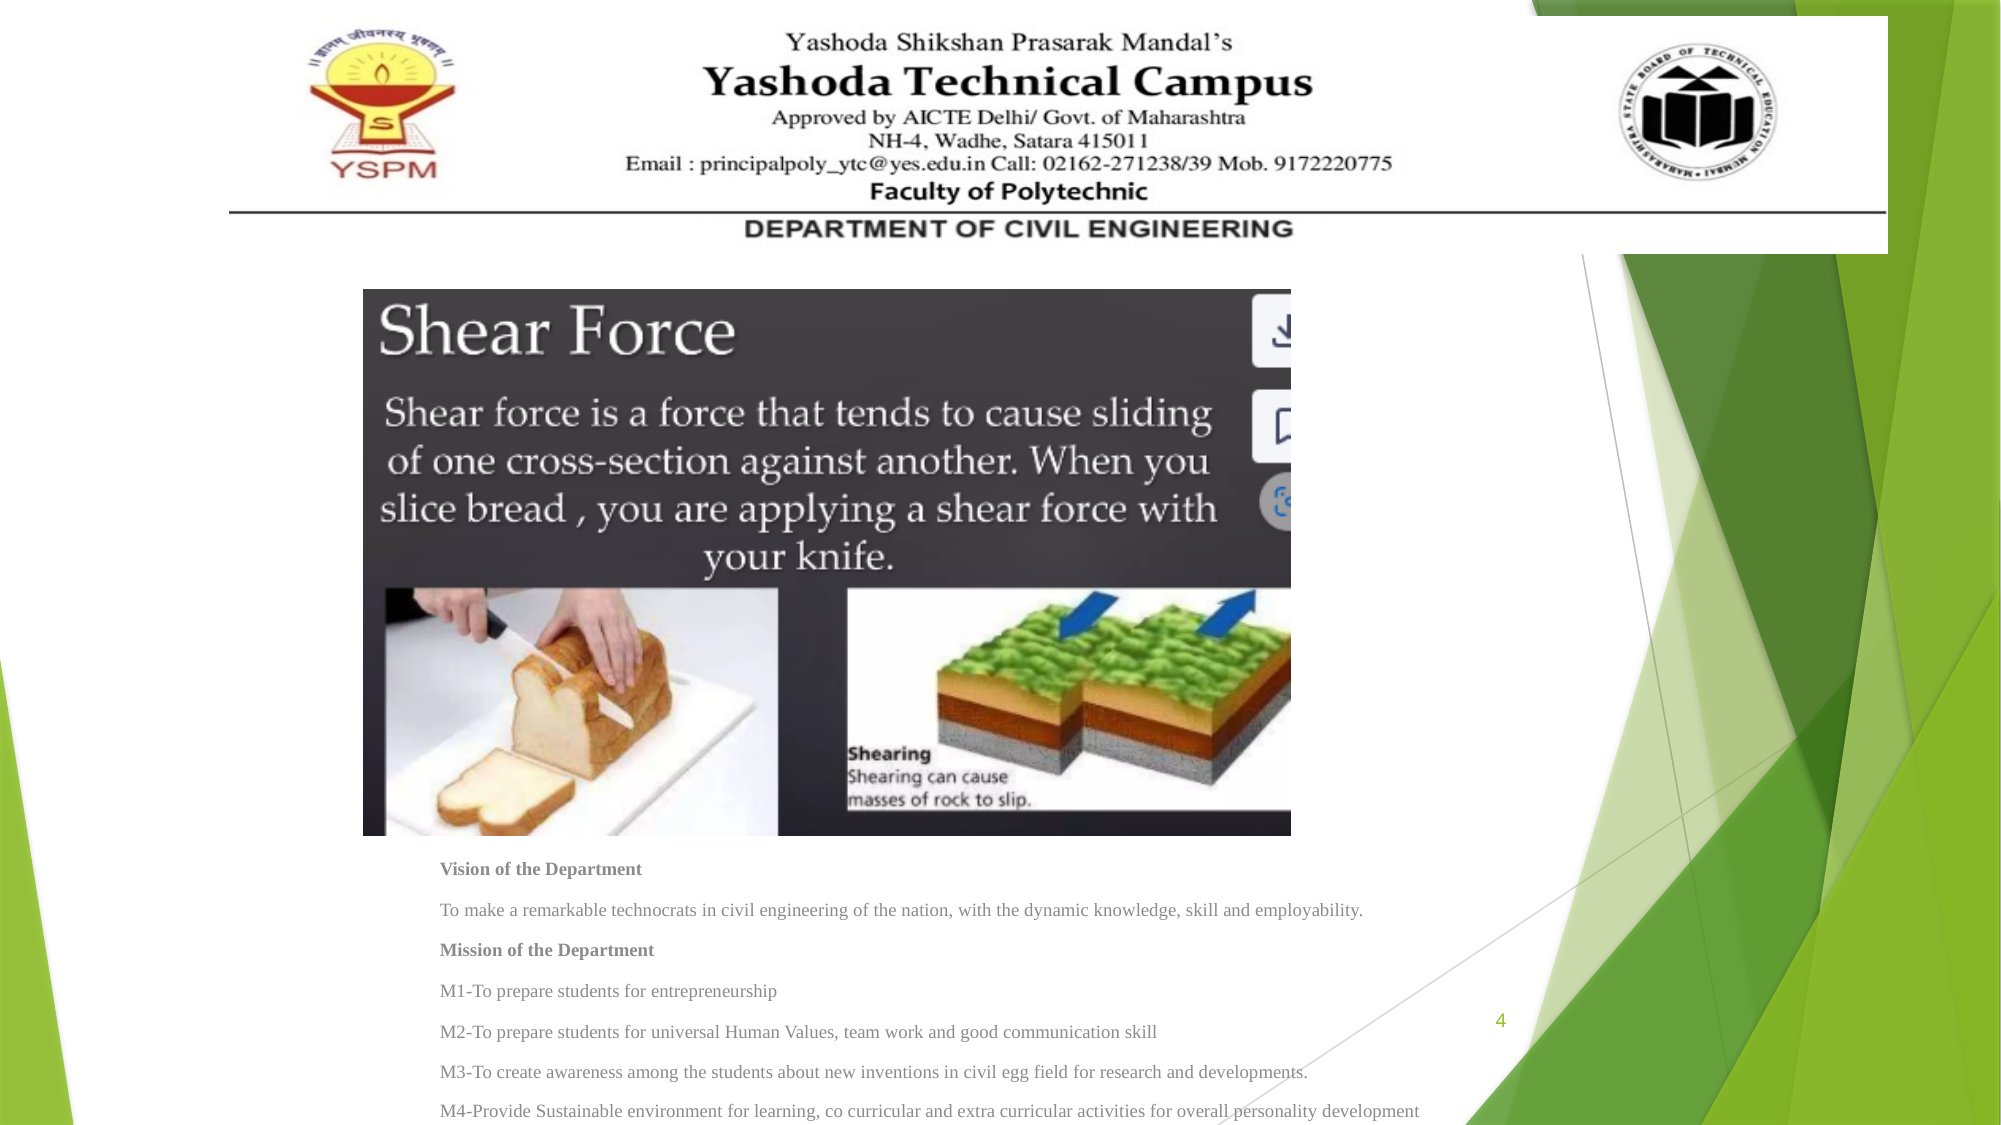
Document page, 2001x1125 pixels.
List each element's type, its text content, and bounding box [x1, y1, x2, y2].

slide_number 4 [1409, 991, 1522, 1051]
picture [362, 289, 1292, 836]
picture [229, 16, 1888, 255]
footer Vision of the Department To make a remarkable technocrats in civil engineering of the nation, with the dynamic knowledge, skill and employability. Mission of the Department M1-To prepare students for entrepreneurship M2-To prepare students for universal Human Values, team work and good communication skill M3-To create awareness among the students about new inventions in civil egg field for research and developments. M4-Provide Sustainable environment for learning, co curricular and extra curricular activities for overall personality development [424, 969, 1675, 1030]
